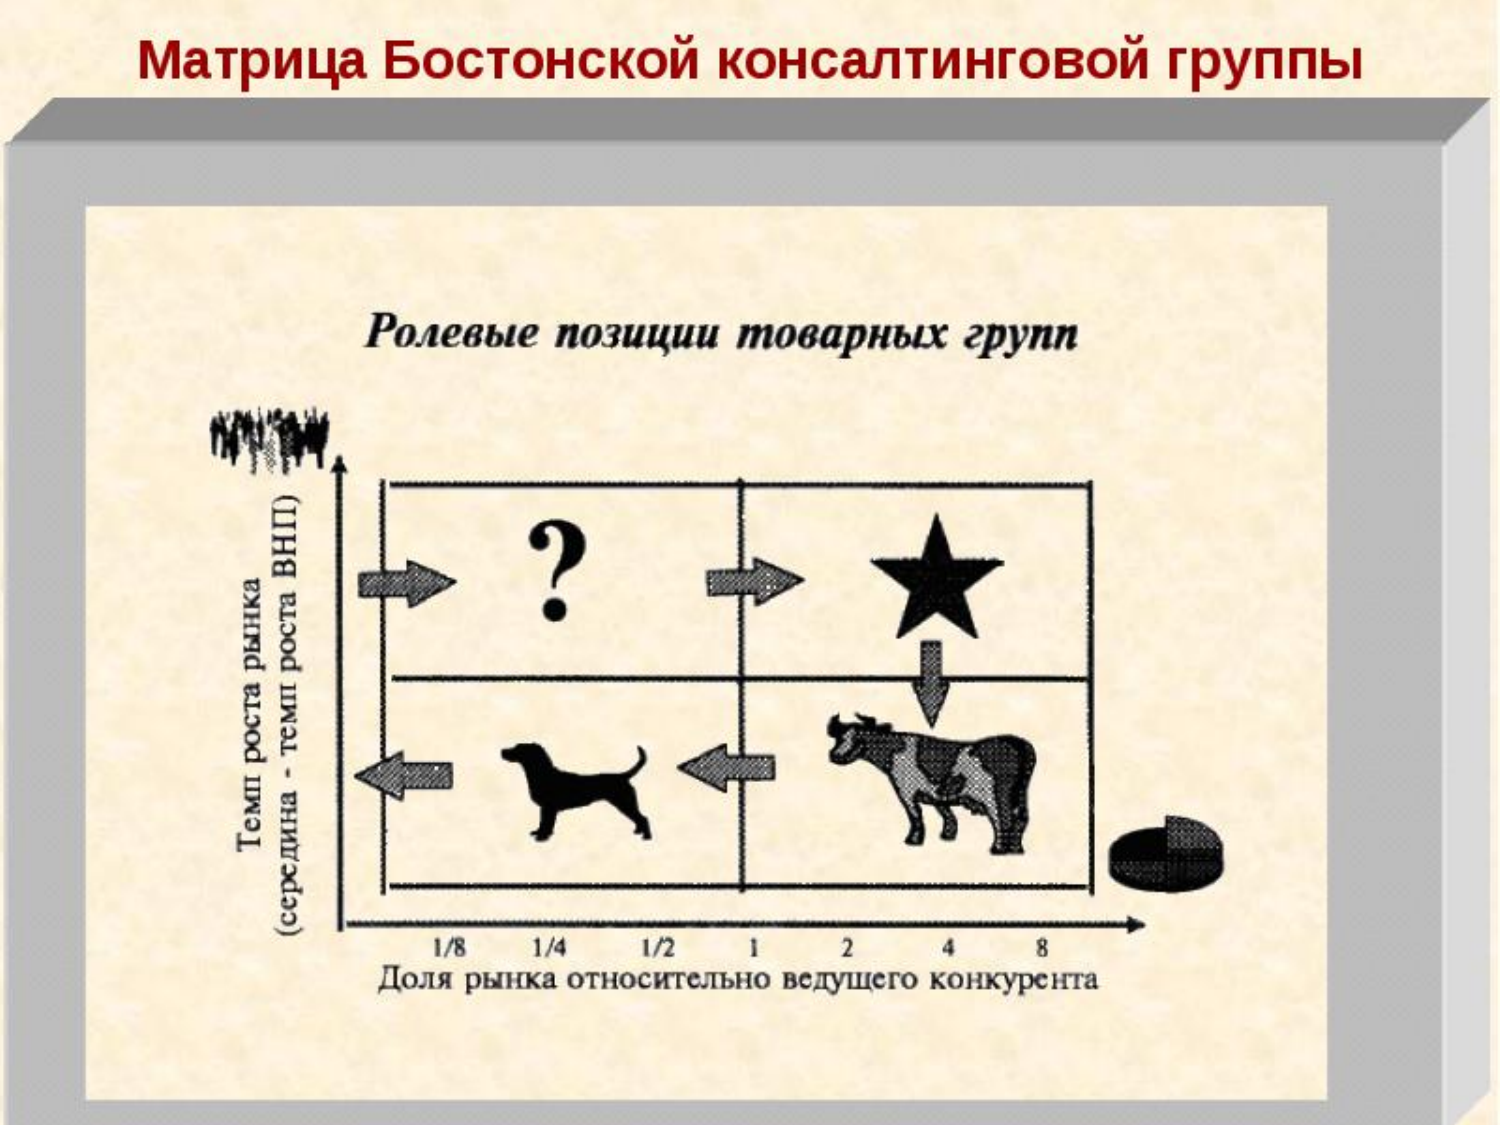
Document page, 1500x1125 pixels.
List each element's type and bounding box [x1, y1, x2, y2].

list [0, 0, 1500, 1125]
